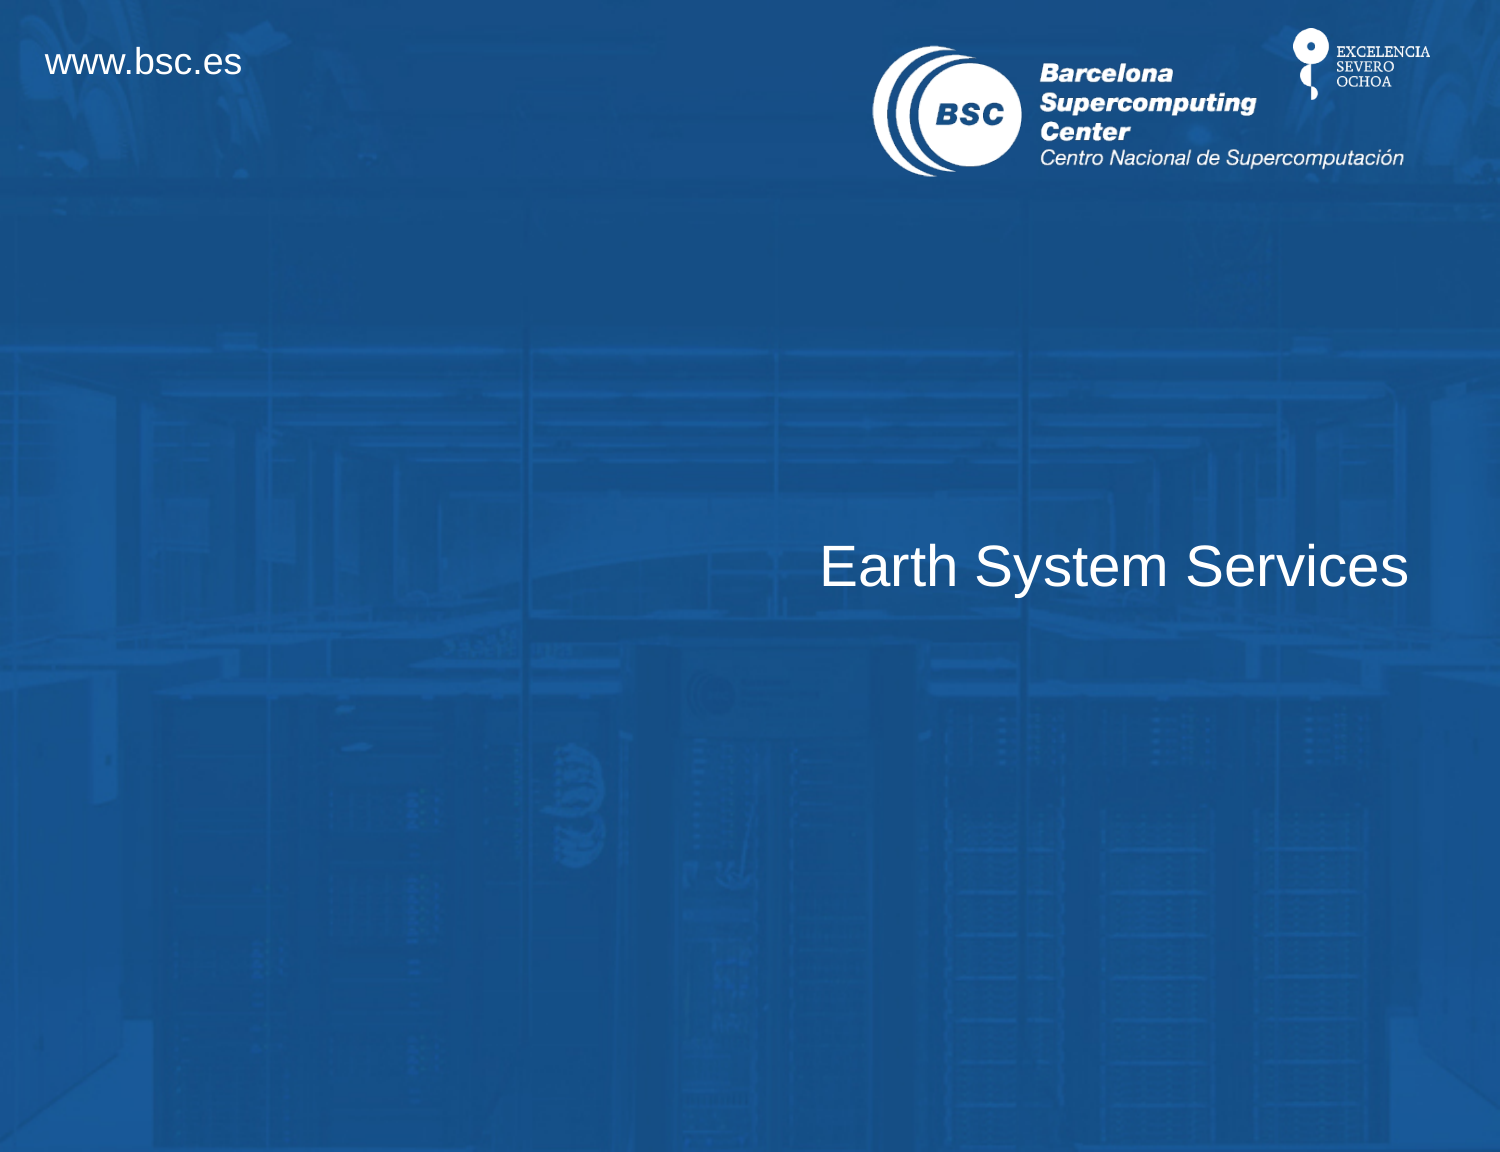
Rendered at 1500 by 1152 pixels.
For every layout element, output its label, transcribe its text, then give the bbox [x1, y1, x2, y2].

picture [0, 0, 1500, 1152]
text_box Earth System Services [75, 521, 1425, 631]
